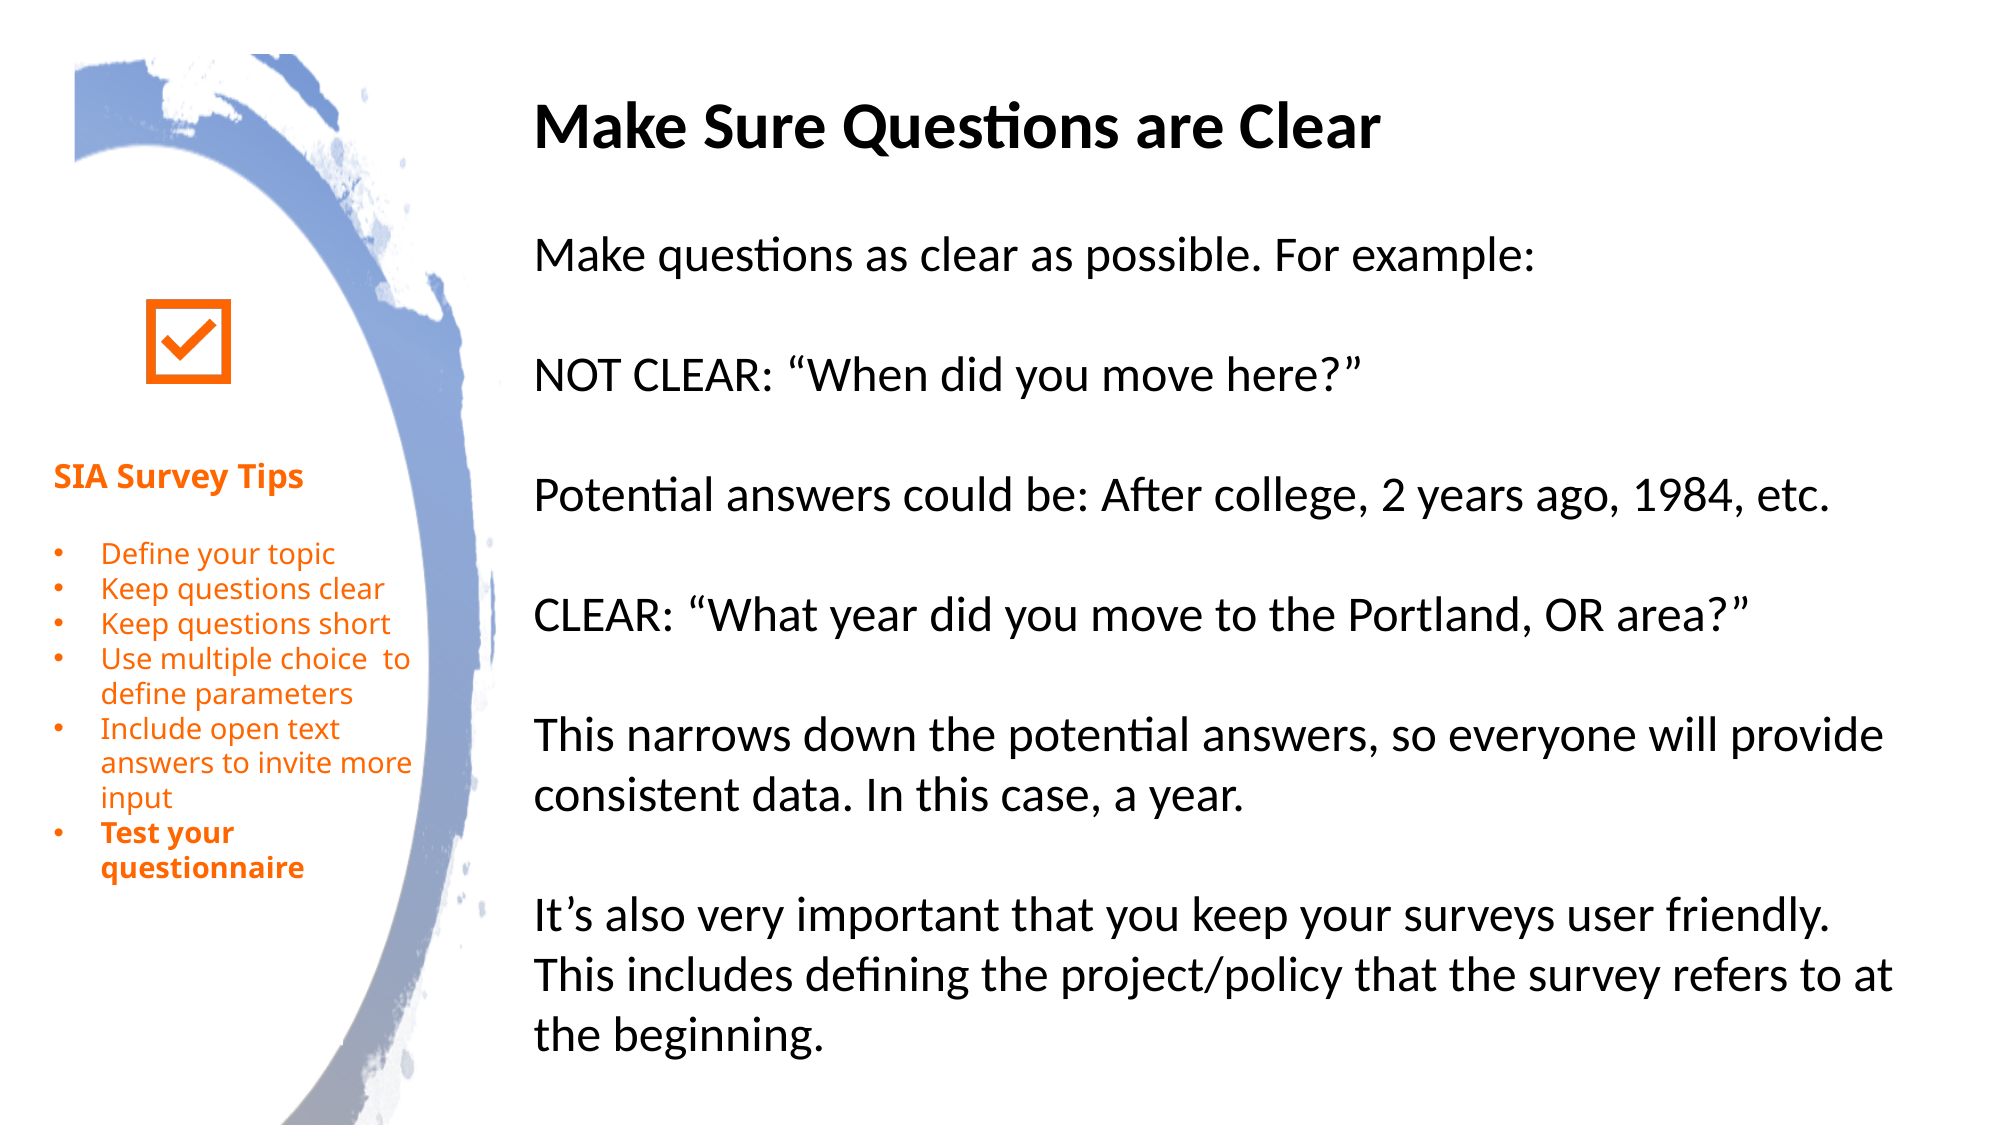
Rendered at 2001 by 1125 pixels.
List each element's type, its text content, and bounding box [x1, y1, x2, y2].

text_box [0, 54, 505, 1125]
text_box Make Sure Questions are Clear Make questions as clear as possible. For example: NOT CLEAR: “When did you move here?” Potential answers could be: After college, 2 years ago, 1984, etc. CLEAR: “What year did you move to the Portland, OR area?” This narrows down the potential answers, so everyone will provide consistent data. In this case, a year. It’s also very important that you keep your surveys user friendly. This includes defining the project/policy that the survey refers to at the beginning. [528, 76, 1921, 1067]
picture [113, 266, 264, 417]
